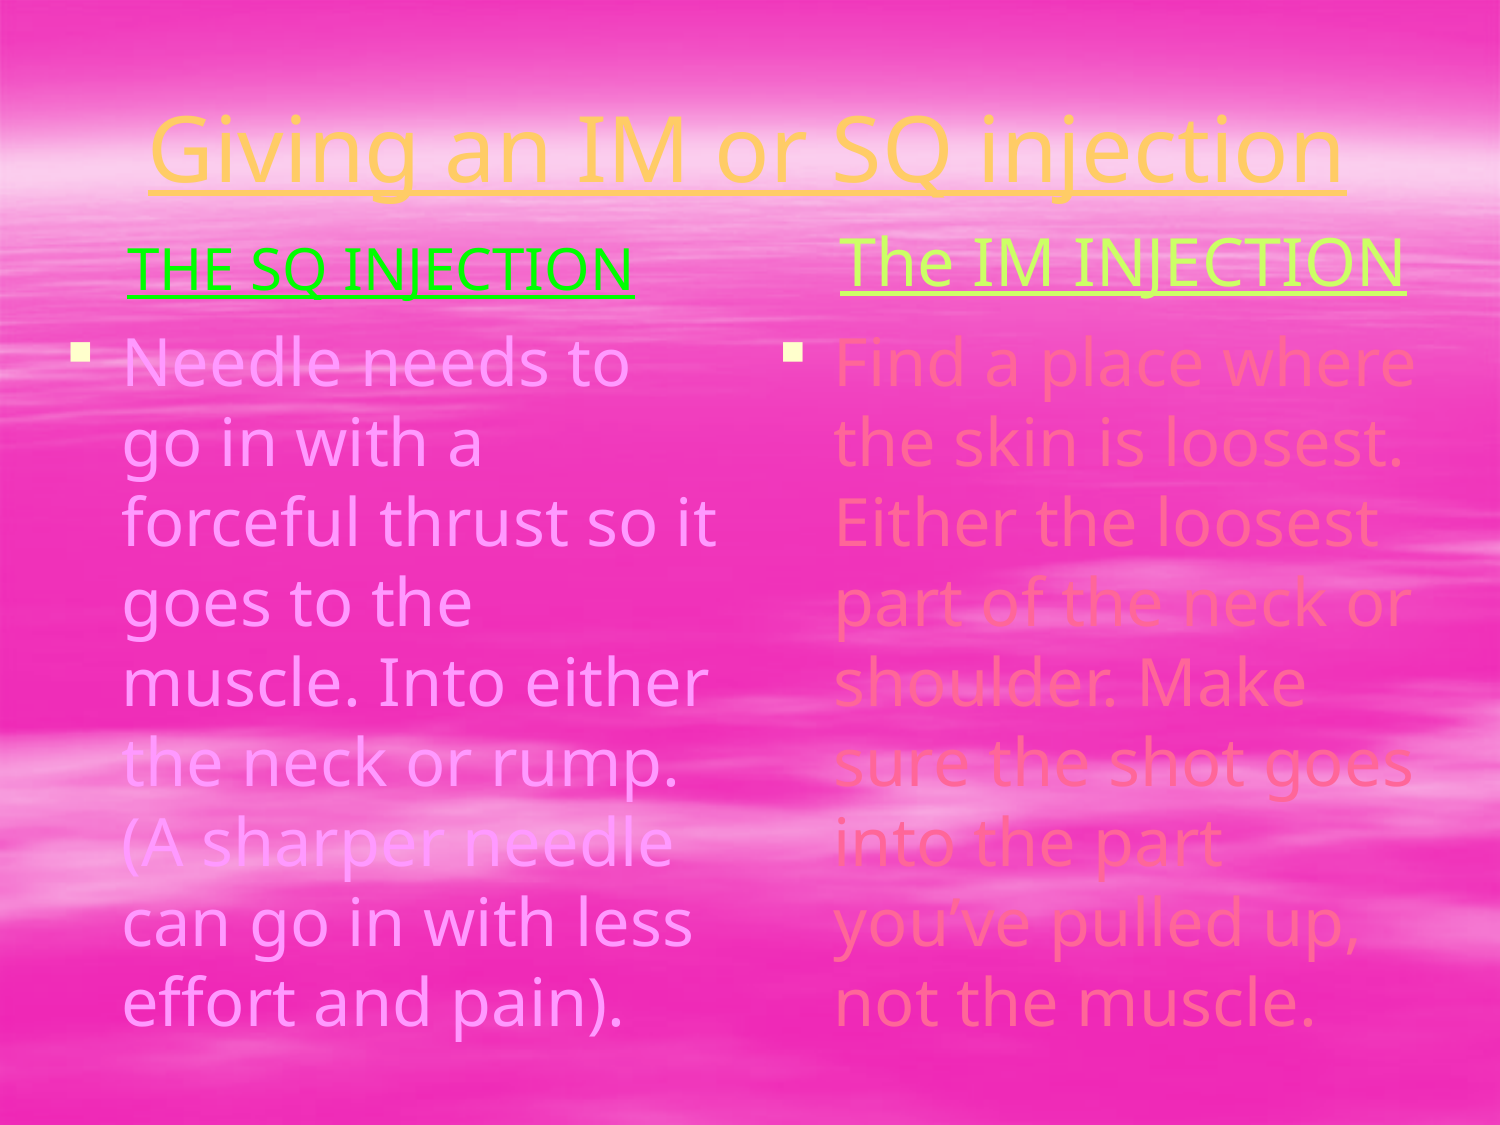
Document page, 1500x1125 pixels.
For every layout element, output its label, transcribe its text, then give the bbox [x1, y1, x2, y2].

text_box THE SQ INJECTION [112, 224, 700, 310]
list Find a place where the skin is loosest. Either the loosest part of the neck or shoulder. Make sure the shot goes into the part you’ve pulled up, not the muscle. [762, 312, 1451, 1038]
list Needle needs to go in with a forceful thrust so it goes to the muscle. Into either the neck or rump. (A sharper needle can go in with less effort and pain). [50, 312, 738, 1038]
title Giving an IM or SQ injection [49, 37, 1446, 255]
text_box The IM INJECTION [824, 212, 1438, 308]
